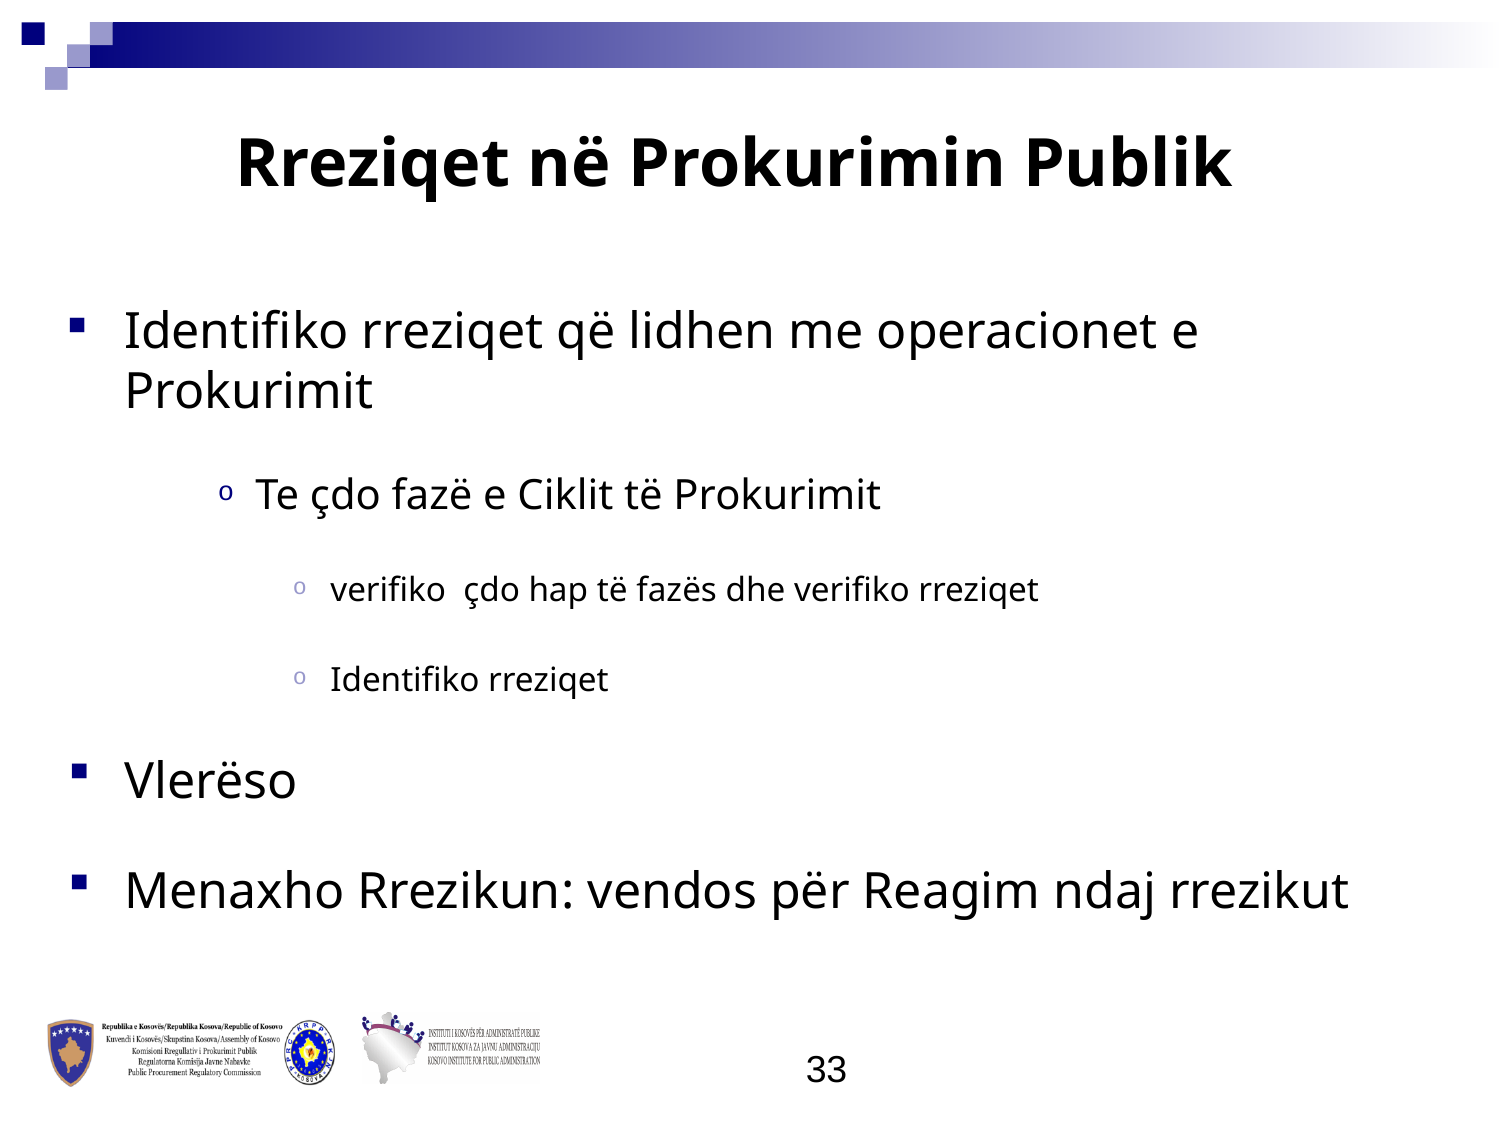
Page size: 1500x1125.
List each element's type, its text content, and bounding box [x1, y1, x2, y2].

picture [37, 1012, 345, 1096]
text_box Rreziqet në Prokurimin Publik [53, 112, 1450, 208]
picture [362, 1012, 540, 1084]
text_box Identifiko rreziqet që lidhen me operacionet e Prokurimit Te çdo fazë e Ciklit të Prokurimit verifiko çdo hap të fazës dhe verifiko rreziqet Identifiko rreziqet Vlerëso Menaxho Rrezikun: vendos për Reagim ndaj rrezikut [53, 290, 1450, 926]
